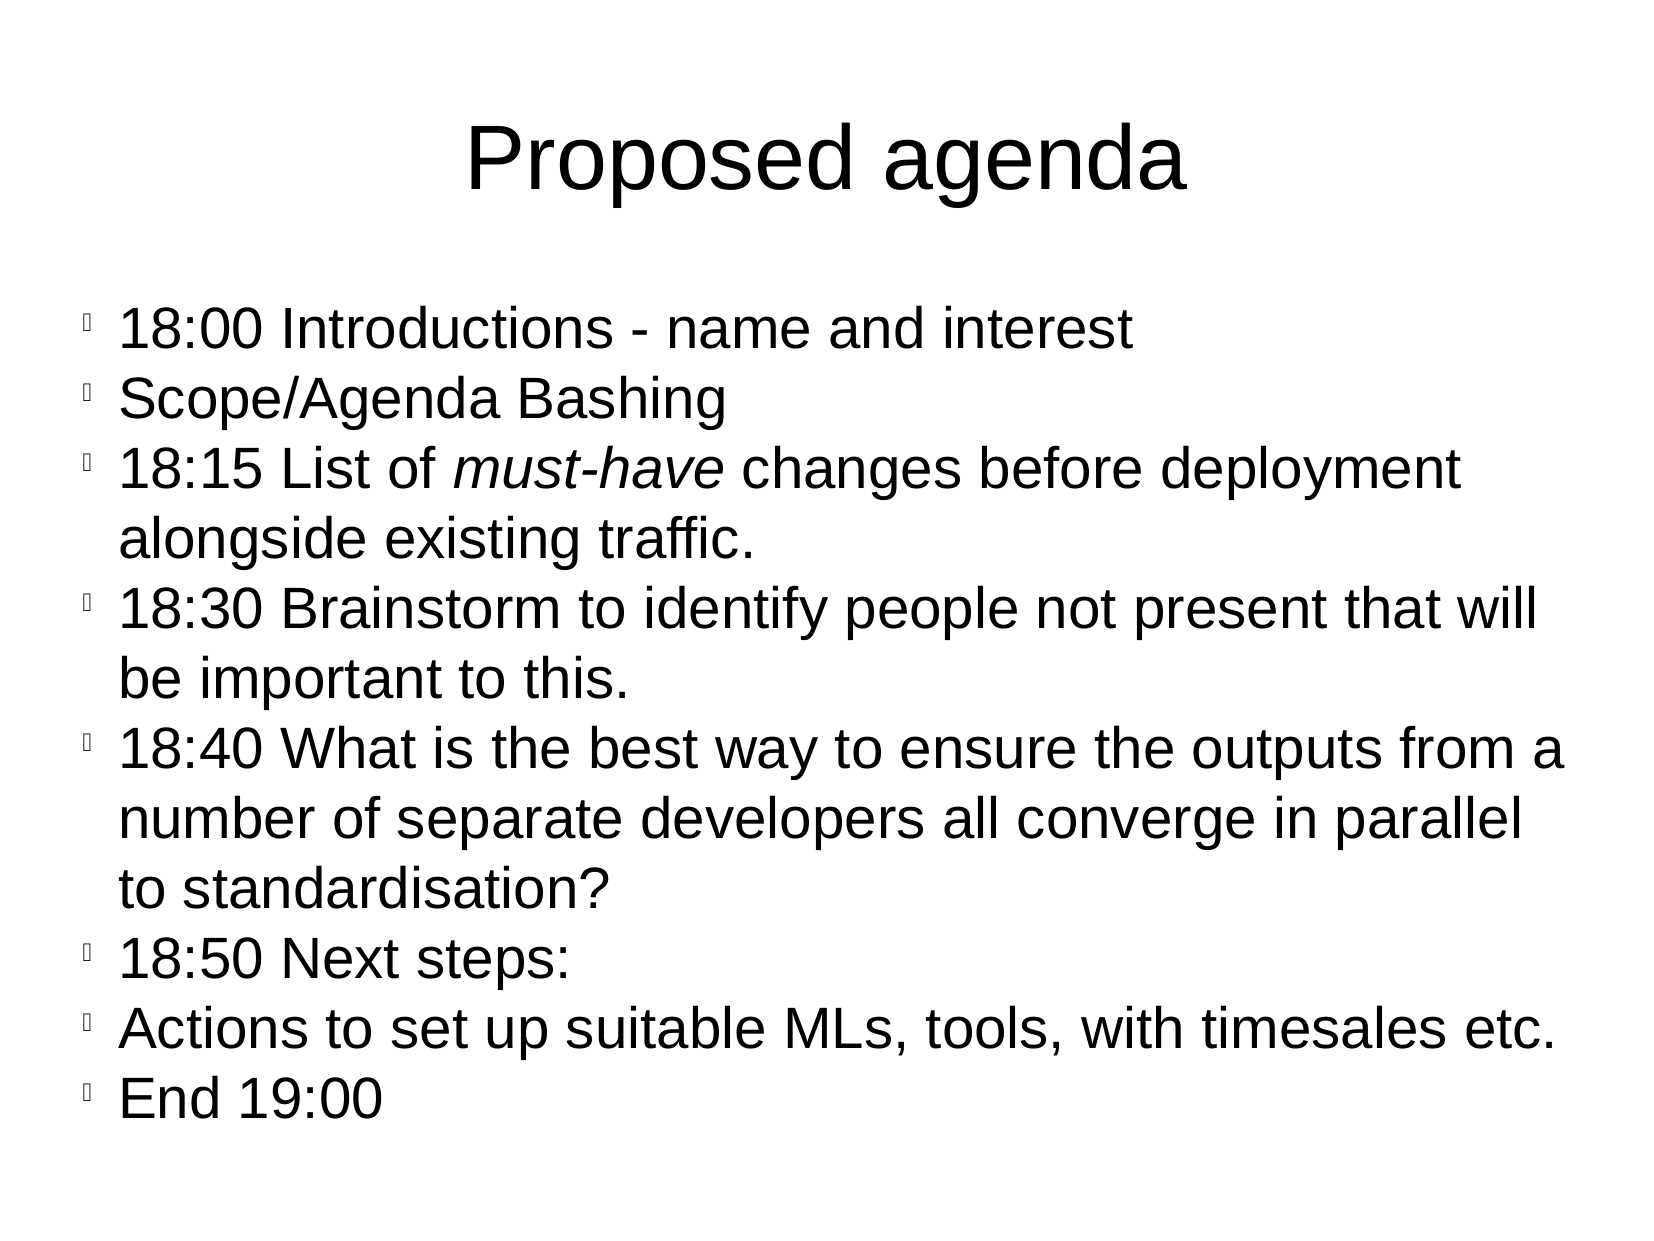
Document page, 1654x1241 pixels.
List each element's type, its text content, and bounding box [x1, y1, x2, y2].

text_box 18:00 Introductions - name and interest Scope/Agenda Bashing 18:15 List of must-have changes before deployment alongside existing traffic. 18:30 Brainstorm to identify people not present that will be important to this. 18:40 What is the best way to ensure the outputs from a number of separate developers all converge in parallel to standardisation? 18:50 Next steps: Actions to set up suitable MLs, tools, with timesales etc. End 19:00 [82, 290, 1571, 1010]
text_box Proposed agenda [82, 49, 1571, 257]
